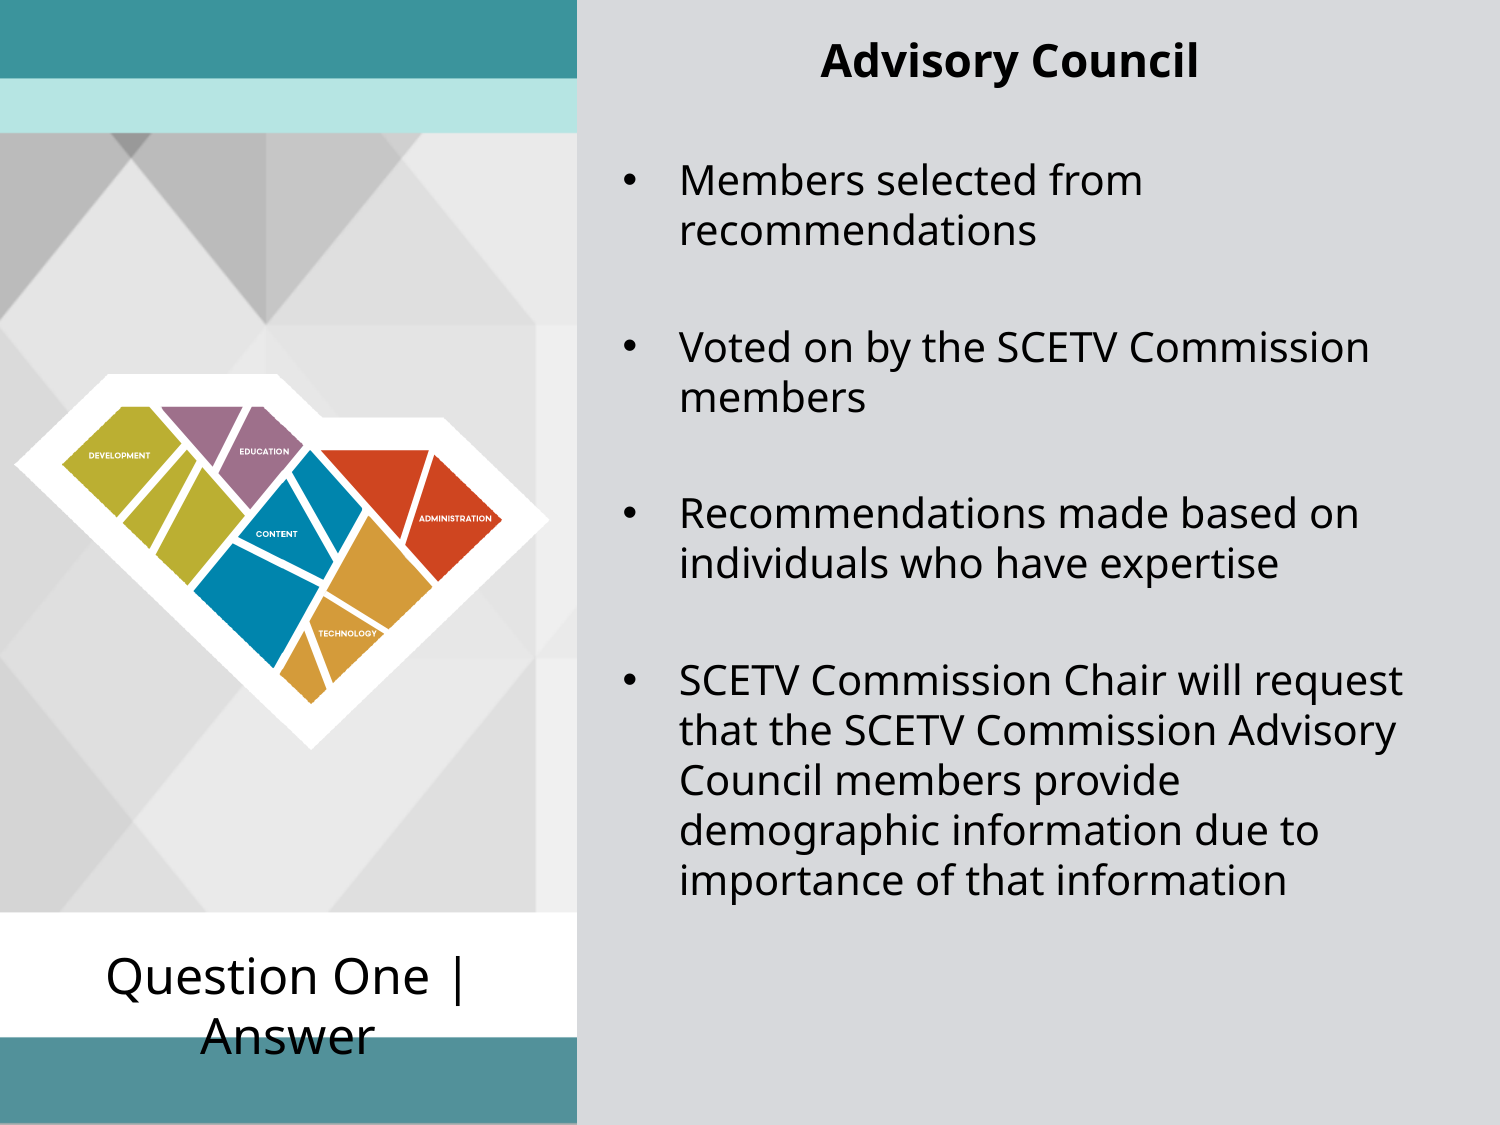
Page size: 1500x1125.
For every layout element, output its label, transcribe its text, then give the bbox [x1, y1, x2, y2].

picture [0, 0, 578, 1125]
list Advisory Council Members selected from recommendations Voted on by the SCETV Commission members Recommendations made based on individuals who have expertise SCETV Commission Chair will request that the SCETV Commission Advisory Council members provide demographic information due to importance of that information [607, 24, 1425, 1098]
